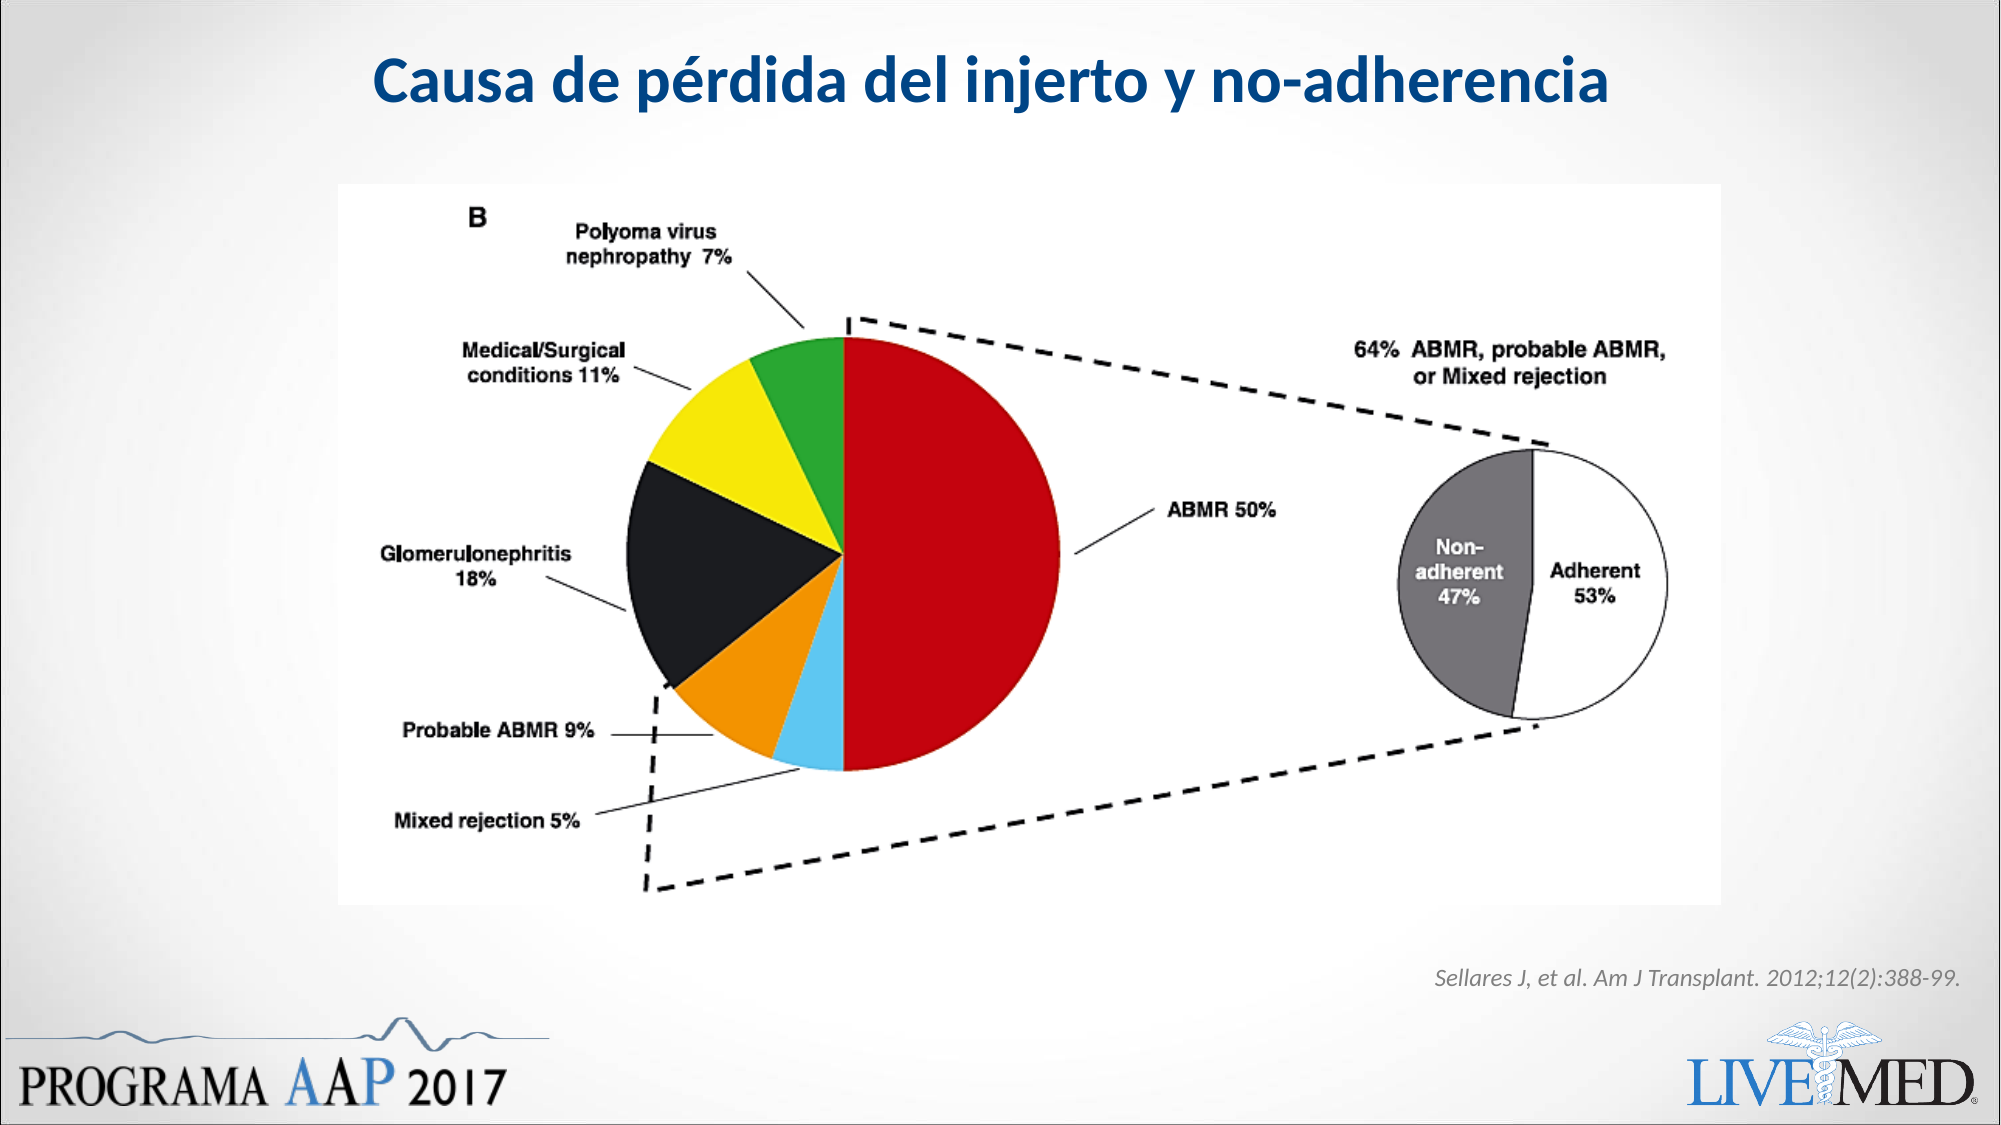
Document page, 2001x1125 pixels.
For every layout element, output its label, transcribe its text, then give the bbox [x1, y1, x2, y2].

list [338, 184, 1721, 906]
picture [0, 0, 2001, 1125]
title Causa de pérdida del injerto y no-adherencia [99, 25, 1901, 126]
text_box Sellares J, et al. Am J Transplant. 2012;12(2):388-99. [1420, 954, 1978, 999]
